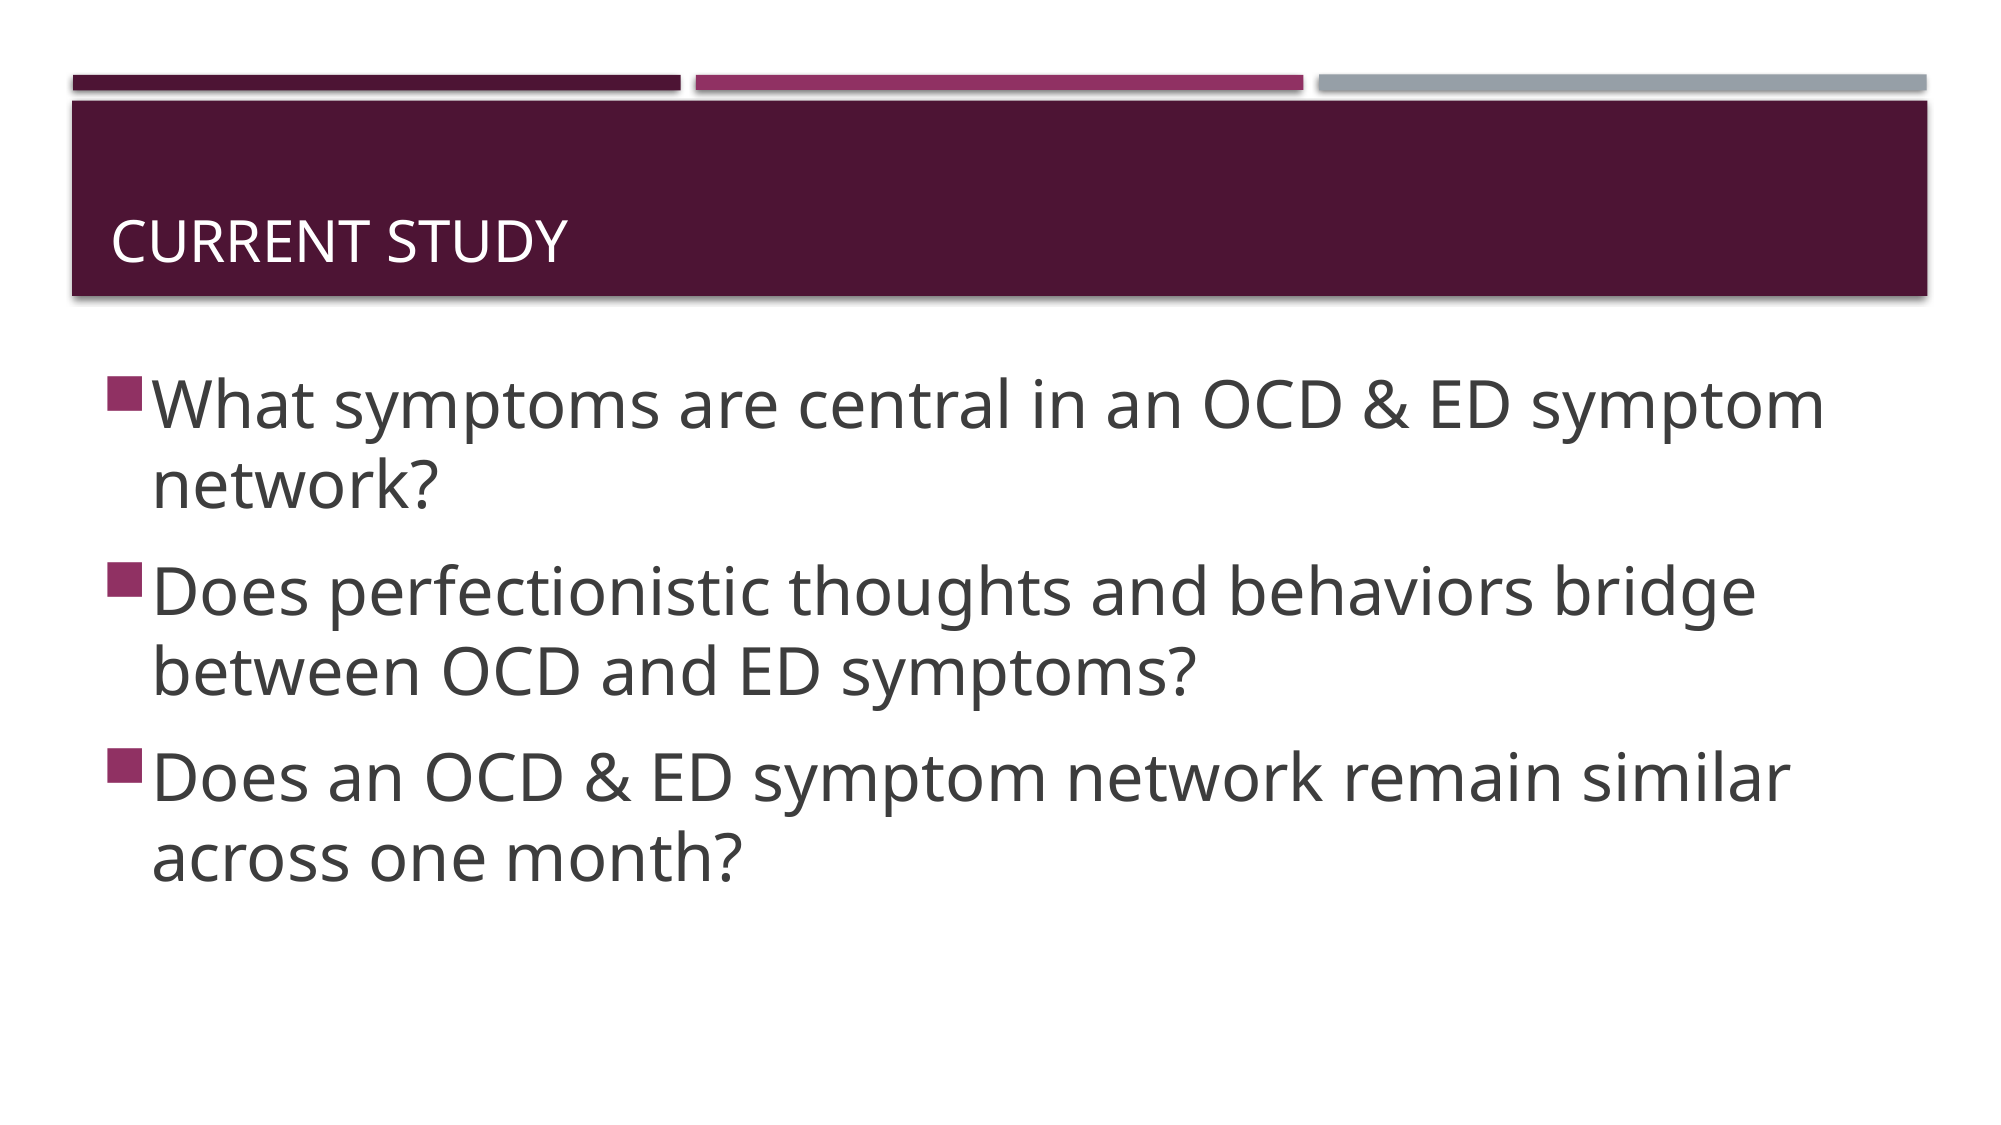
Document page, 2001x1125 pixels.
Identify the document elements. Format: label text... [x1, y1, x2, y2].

list What symptoms are central in an OCD & ED symptom network? Does perfectionistic thoughts and behaviors bridge between OCD and ED symptoms? Does an OCD & ED symptom network remain similar across one month? [85, 326, 1896, 930]
title Current Study [95, 115, 1905, 282]
